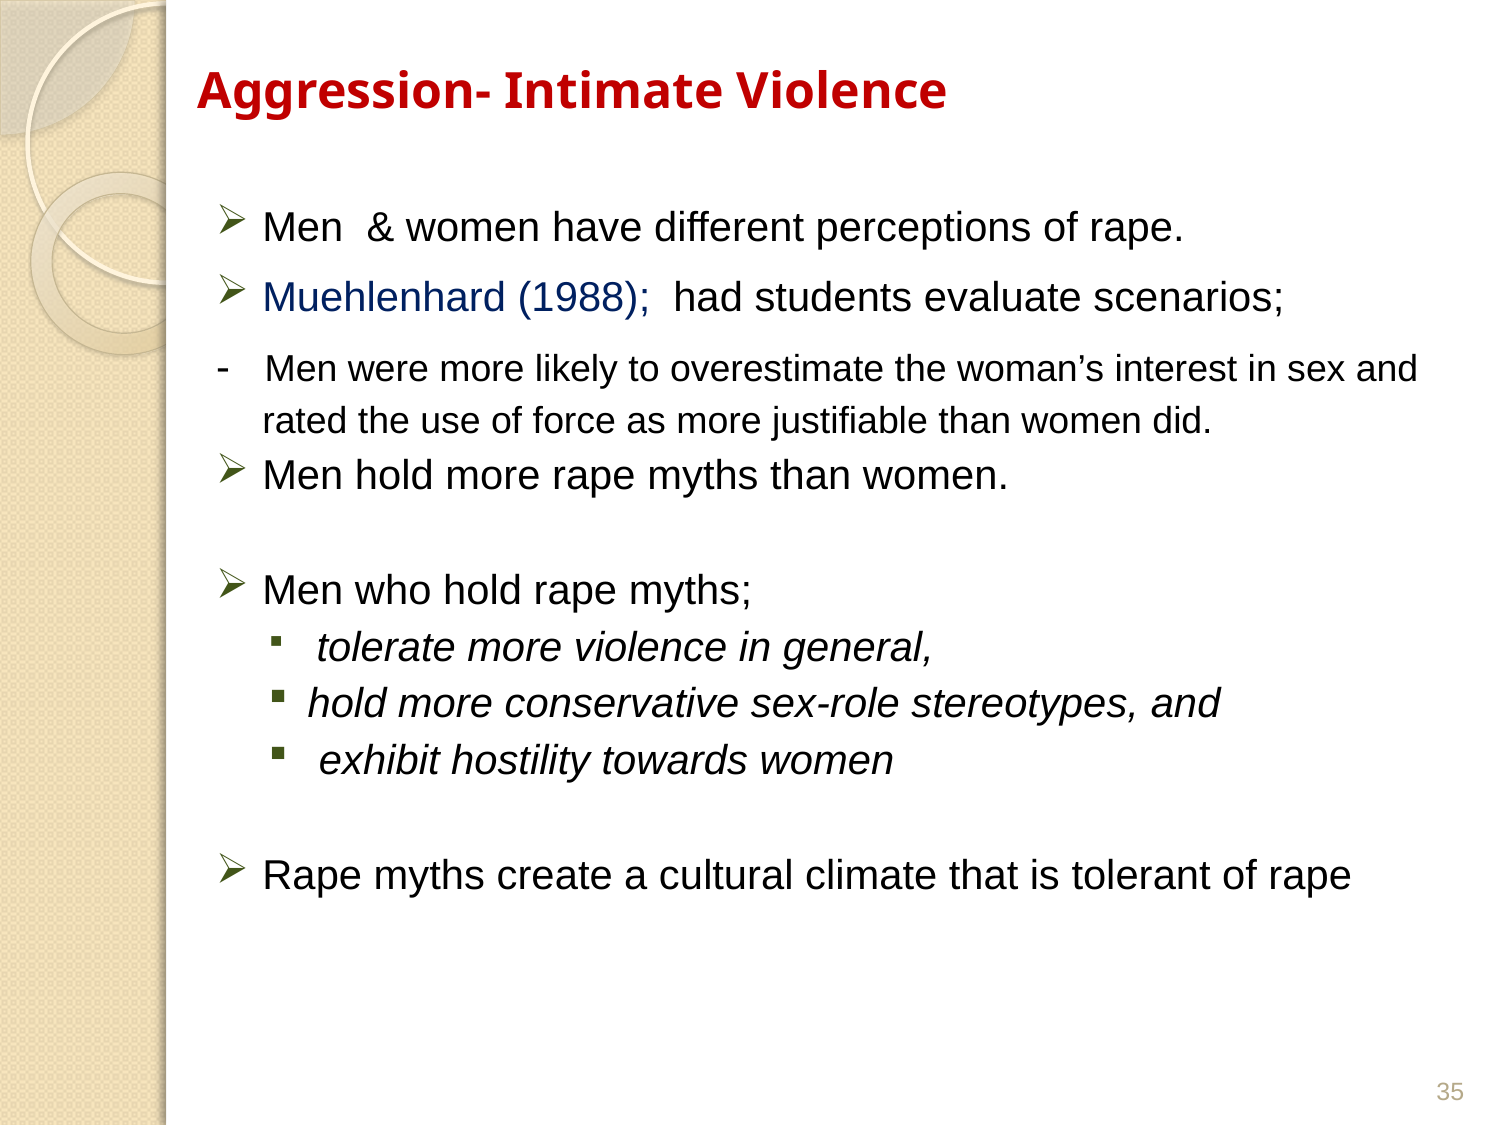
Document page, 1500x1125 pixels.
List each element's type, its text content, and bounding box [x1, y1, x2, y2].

slide_number 35 [1413, 1034, 1488, 1113]
title Aggression- Intimate Violence [183, 42, 1414, 135]
list Men & women have different perceptions of rape. Muehlenhard (1988); had students evaluate scenarios; - Men were more likely to overestimate the woman’s interest in sex and rated the use of force as more justifiable than women did. Men hold more rape myths than women. Men who hold rape myths; tolerate more violence in general, hold more conservative sex-role stereotypes, and exhibit hostility towards women Rape myths create a cultural climate that is tolerant of rape [187, 184, 1470, 1051]
